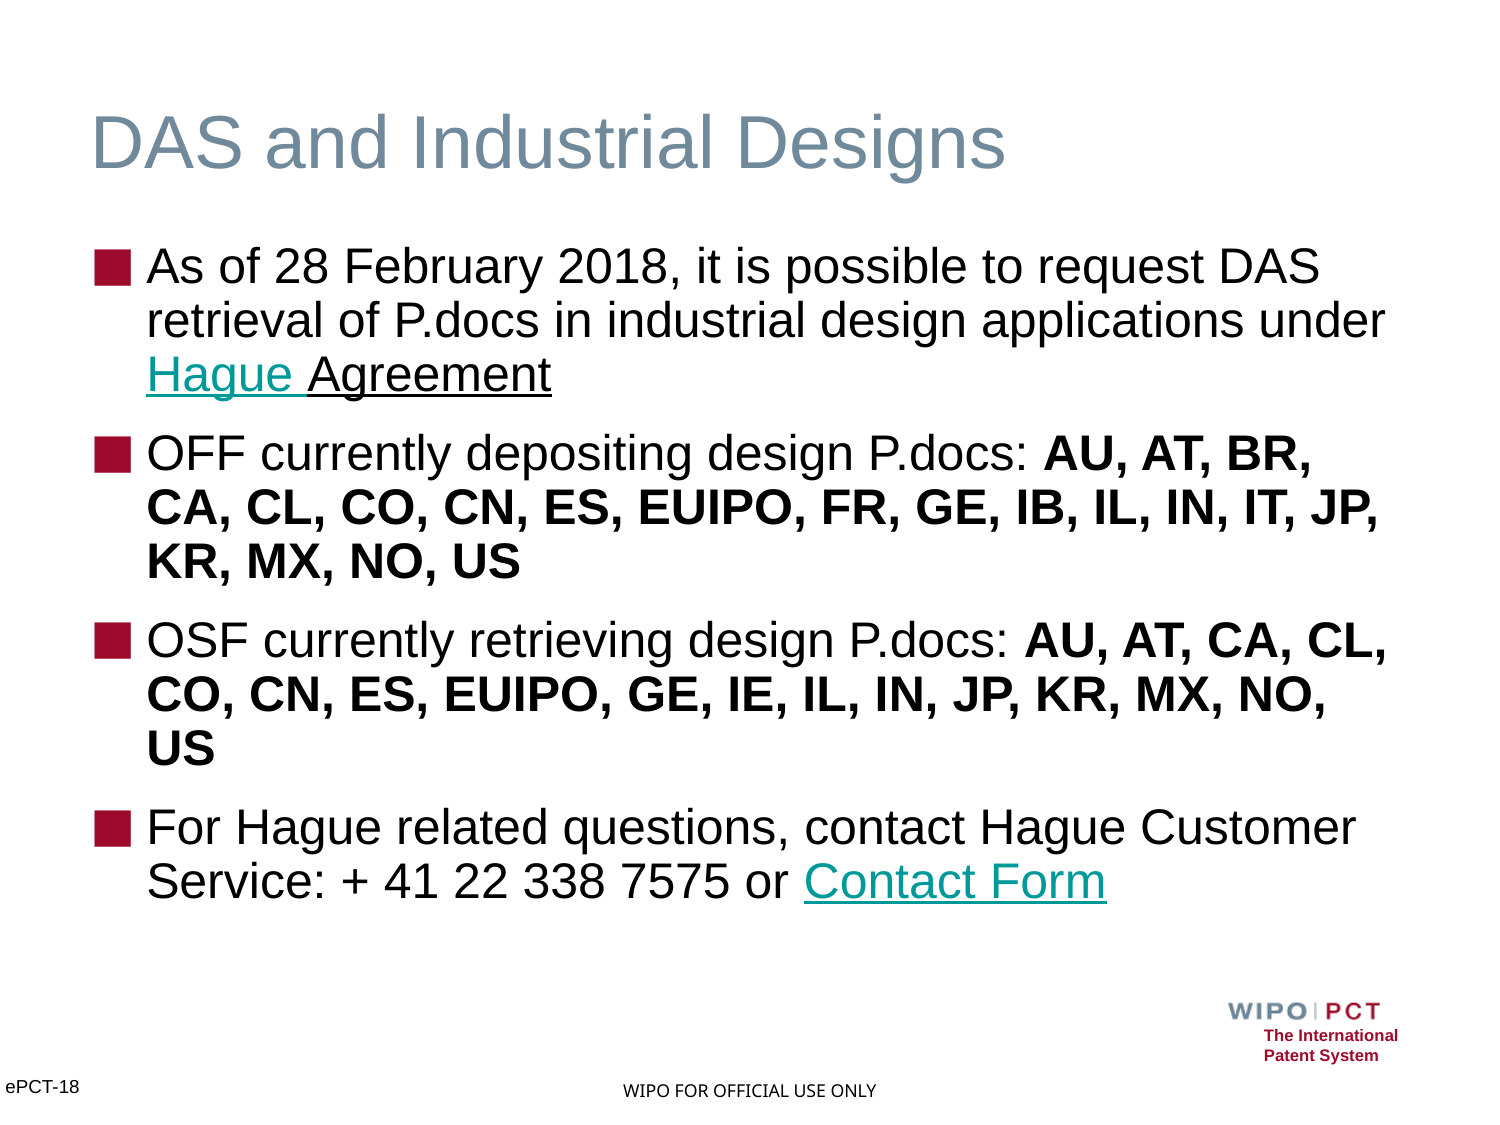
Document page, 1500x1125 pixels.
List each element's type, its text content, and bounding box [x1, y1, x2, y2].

picture [1220, 1005, 1386, 1024]
list As of 28 February 2018, it is possible to request DAS retrieval of P.docs in industrial design applications under Hague Agreement OFF currently depositing design P.docs: AU, AT, BR, CA, CL, CO, CN, ES, EUIPO, FR, GE, IB, IL, IN, IT, JP, KR, MX, NO, US OSF currently retrieving design P.docs: AU, AT, CA, CL, CO, CN, ES, EUIPO, GE, IE, IL, IN, JP, KR, MX, NO, US For Hague related questions, contact Hague Customer Service: + 41 22 338 7575 or Contact Form [75, 232, 1425, 1005]
title DAS and Industrial Designs [75, 45, 1425, 232]
